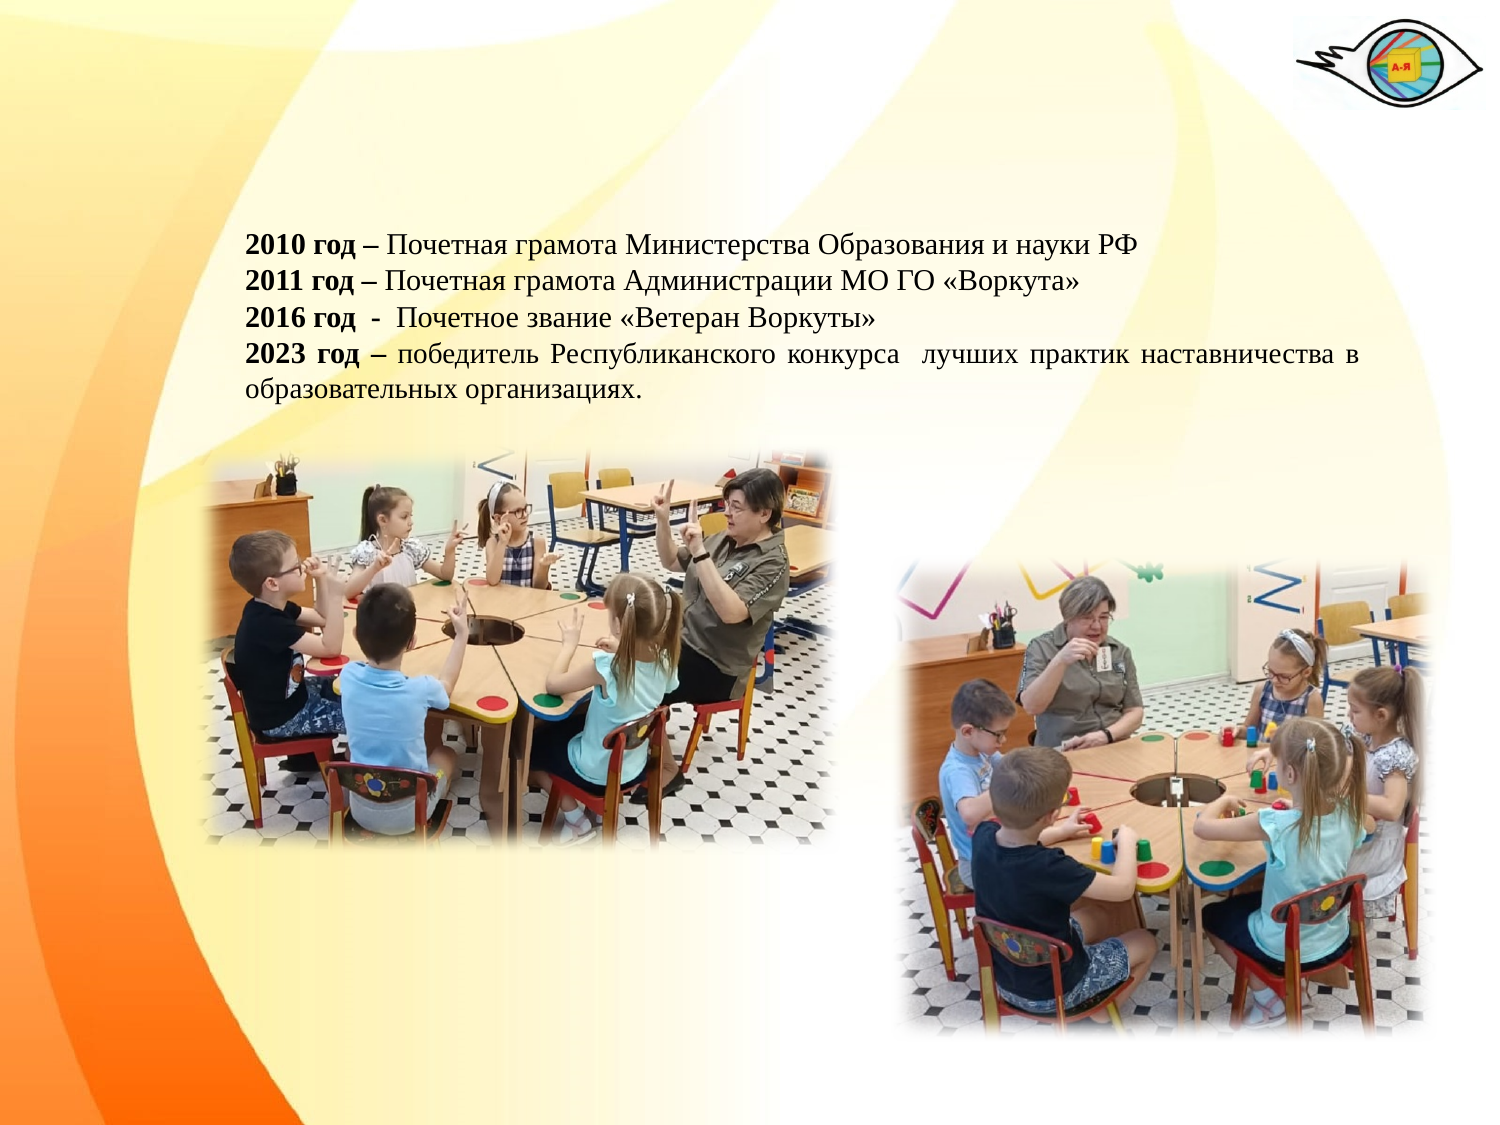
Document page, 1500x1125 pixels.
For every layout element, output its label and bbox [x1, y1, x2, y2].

list [0, 0, 1500, 1125]
picture [1293, 16, 1486, 110]
picture [891, 555, 1437, 1043]
picture [194, 444, 842, 855]
